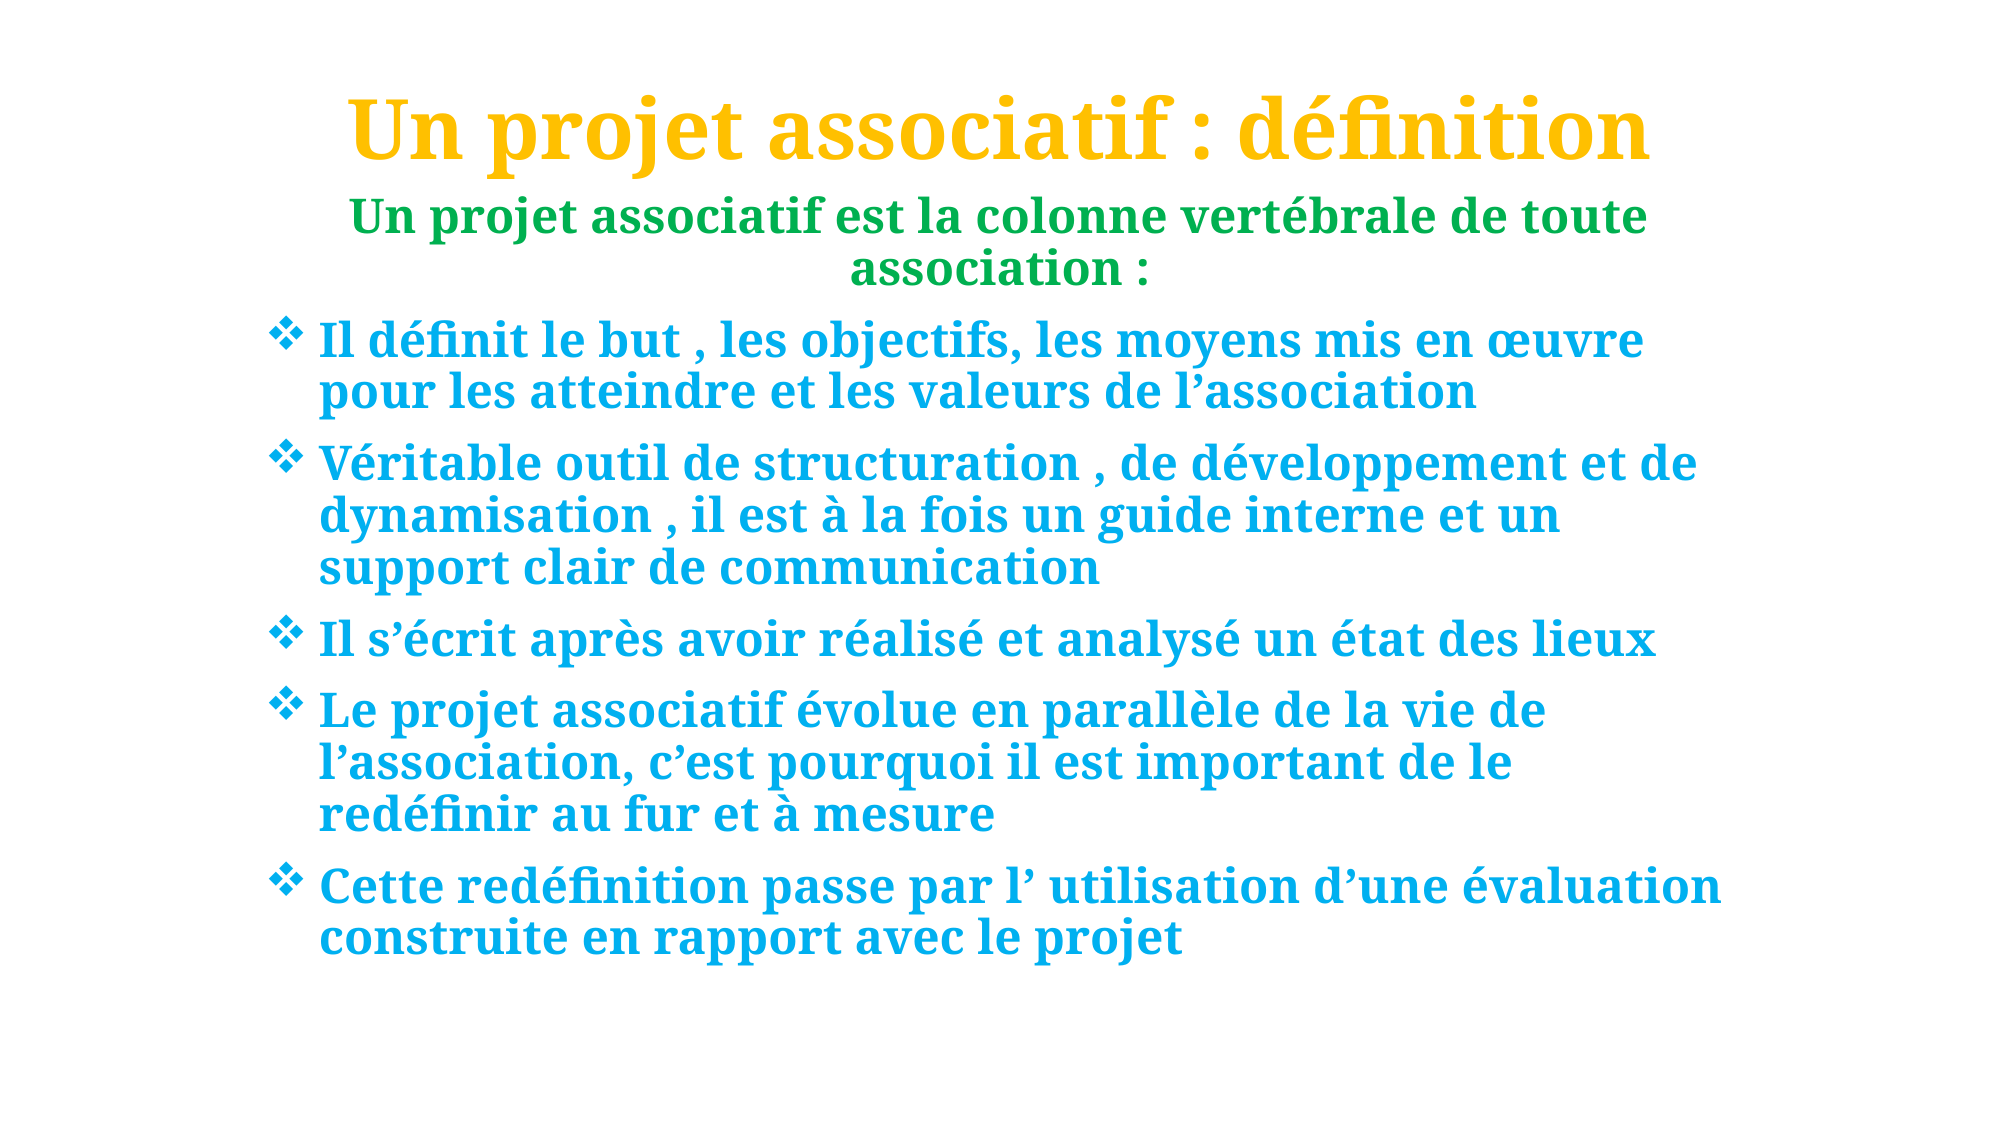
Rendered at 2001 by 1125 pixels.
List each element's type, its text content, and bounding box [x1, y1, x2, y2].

title Un projet associatif : définition [249, 71, 1750, 184]
subtitle Un projet associatif est la colonne vertébrale de toute association : Il définit le but , les objectifs, les moyens mis en œuvre pour les atteindre et les valeurs de l’association Véritable outil de structuration , de développement et de dynamisation , il est à la fois un guide interne et un support clair de communication Il s’écrit après avoir réalisé et analysé un état des lieux Le projet associatif évolue en parallèle de la vie de l’association, c’est pourquoi il est important de le redéfinir au fur et à mesure Cette redéfinition passe par l’ utilisation d’une évaluation construite en rapport avec le projet [249, 184, 1750, 981]
